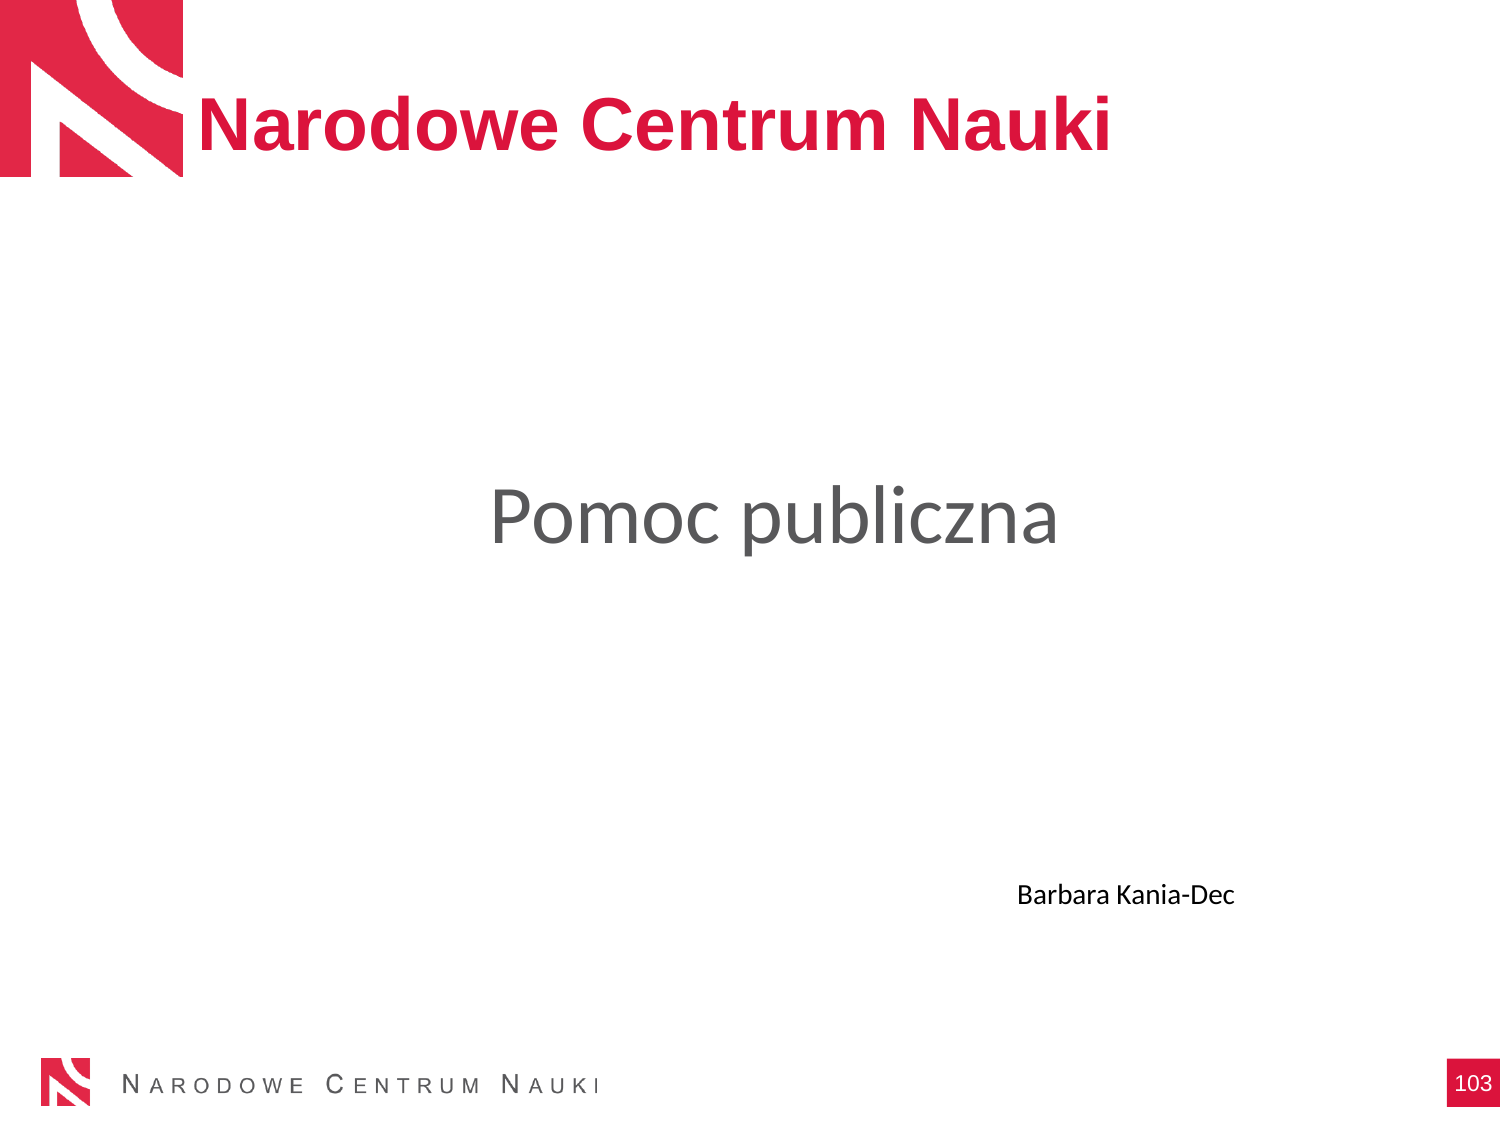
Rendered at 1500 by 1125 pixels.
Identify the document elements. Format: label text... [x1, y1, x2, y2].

slide_number 103 [1446, 1058, 1500, 1107]
list Pomoc publiczna Barbara Kania-Dec [102, 219, 1449, 1047]
title Narodowe Centrum Nauki [183, 78, 1500, 173]
picture [41, 1058, 597, 1106]
picture [0, 0, 183, 177]
